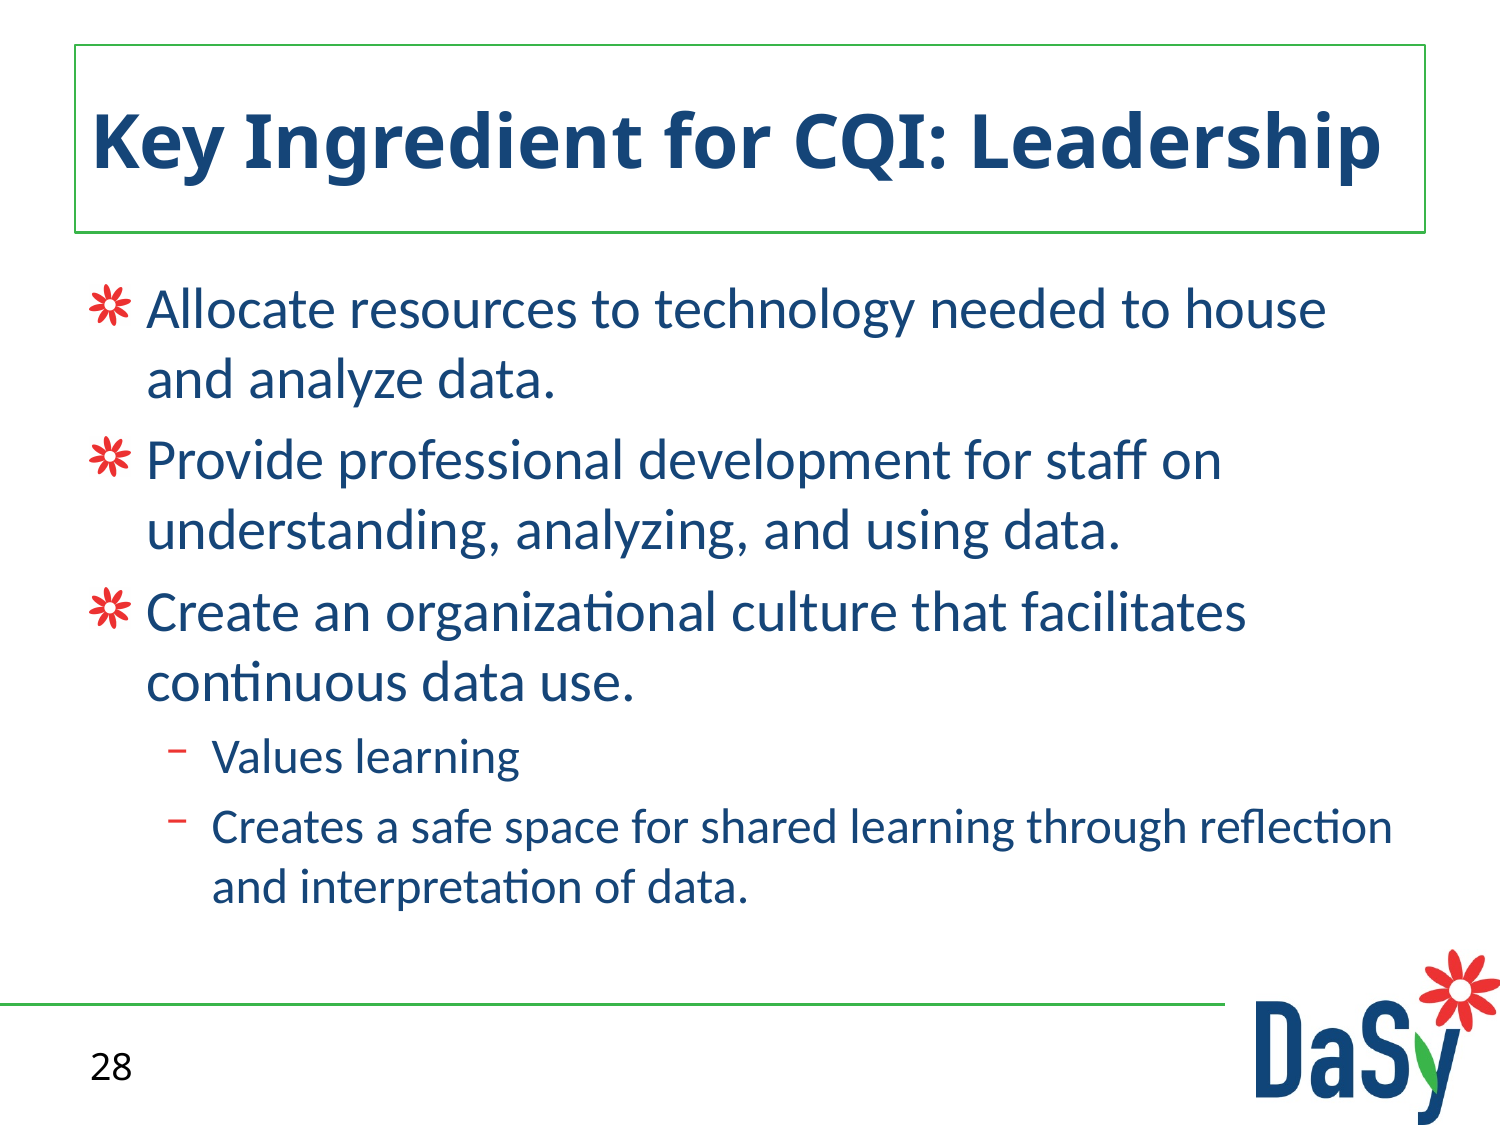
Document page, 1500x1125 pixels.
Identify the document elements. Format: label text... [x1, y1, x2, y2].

title Key Ingredient for CQI: Leadership [74, 44, 1426, 234]
picture [1256, 949, 1500, 1125]
picture [89, 284, 131, 326]
picture [89, 587, 131, 629]
picture [89, 436, 131, 477]
list Allocate resources to technology needed to house and analyze data. Provide professional development for staff on understanding, analyzing, and using data. Create an organizational culture that facilitates continuous data use. Values learning Creates a safe space for shared learning through reflection and interpretation of data. [75, 262, 1425, 925]
slide_number 28 [75, 1038, 425, 1098]
